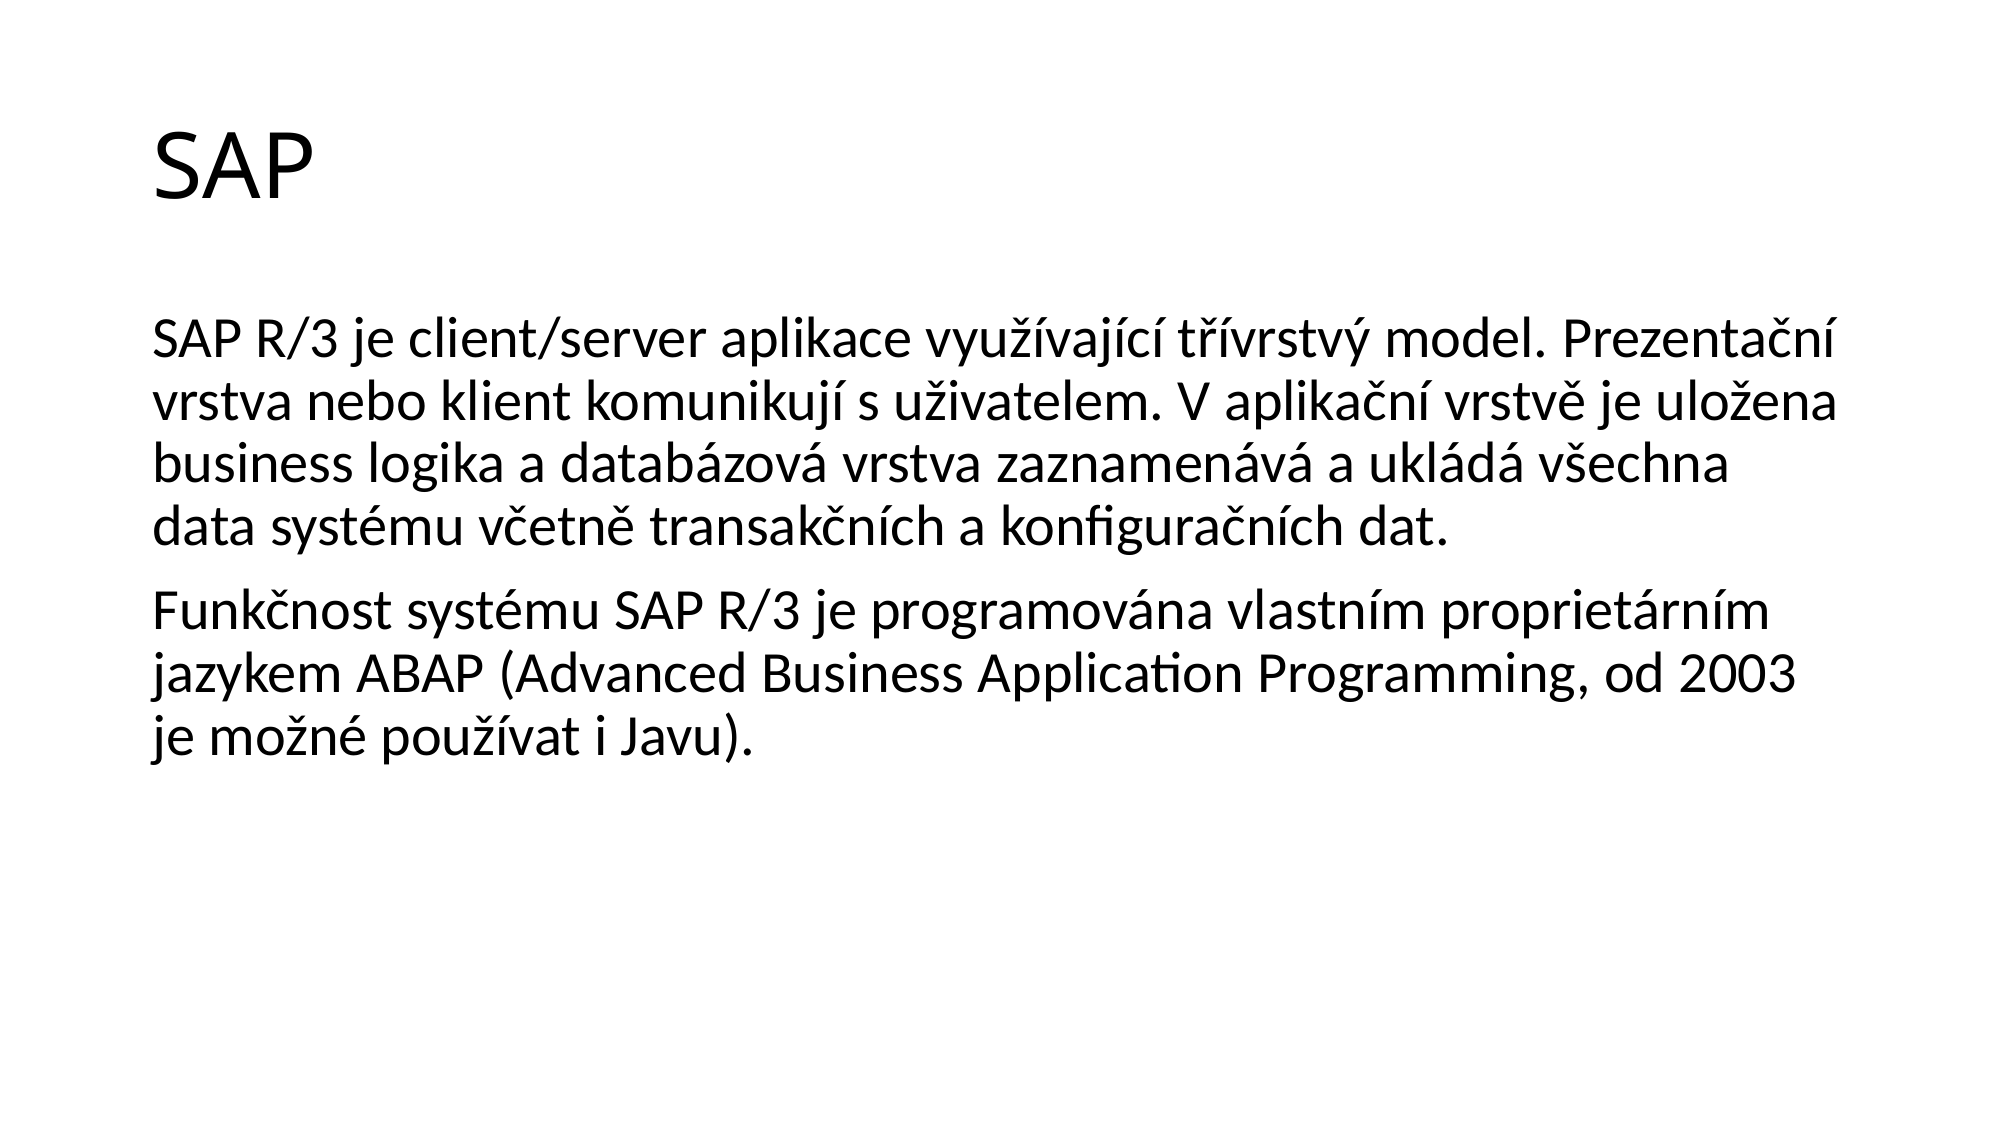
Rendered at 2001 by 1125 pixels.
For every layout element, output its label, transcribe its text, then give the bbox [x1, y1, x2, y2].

title SAP [137, 59, 1863, 278]
list SAP R/3 je client/server aplikace využívající třívrstvý model. Prezentační vrstva nebo klient komunikují s uživatelem. V aplikační vrstvě je uložena business logika a databázová vrstva zaznamenává a ukládá všechna data systému včetně transakčních a konfiguračních dat. Funkčnost systému SAP R/3 je programována vlastním proprietárním jazykem ABAP (Advanced Business Application Programming, od 2003 je možné používat i Javu). [137, 299, 1863, 1014]
